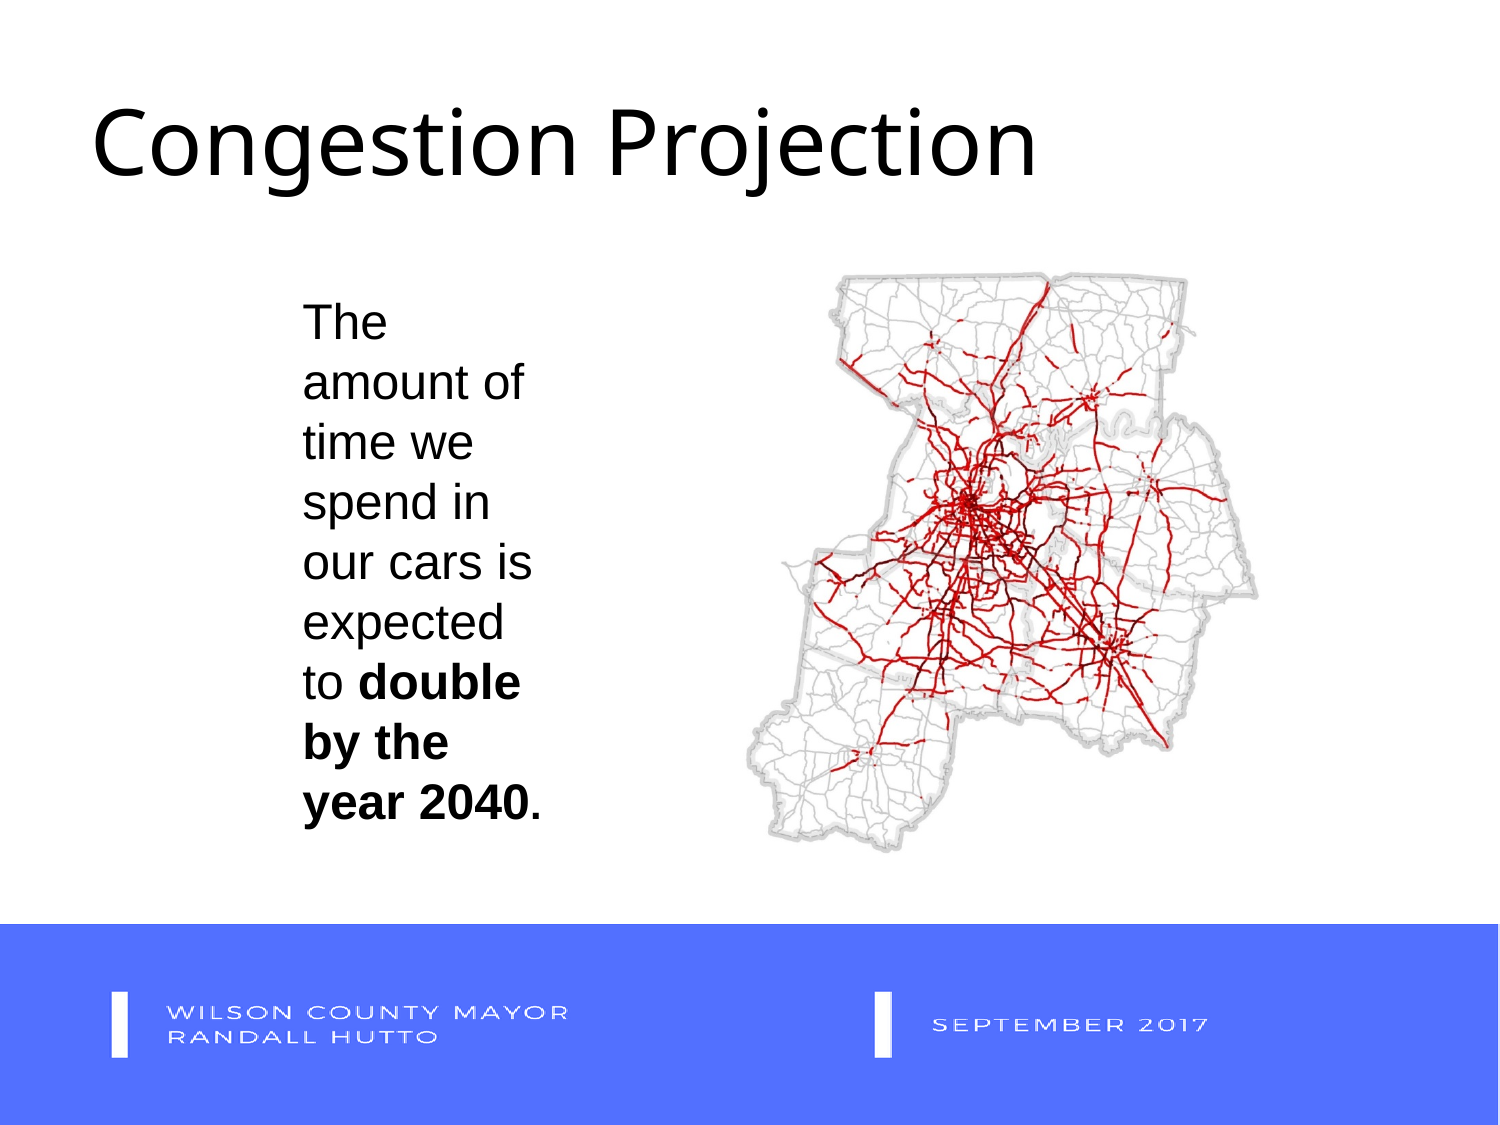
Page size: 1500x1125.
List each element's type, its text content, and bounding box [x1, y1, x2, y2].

picture [724, 245, 1280, 880]
text_box The amount of time we spend in our cars is expected to double by the year 2040. [287, 282, 568, 837]
picture [0, 924, 1500, 1125]
title Congestion Projection [75, 45, 1425, 233]
